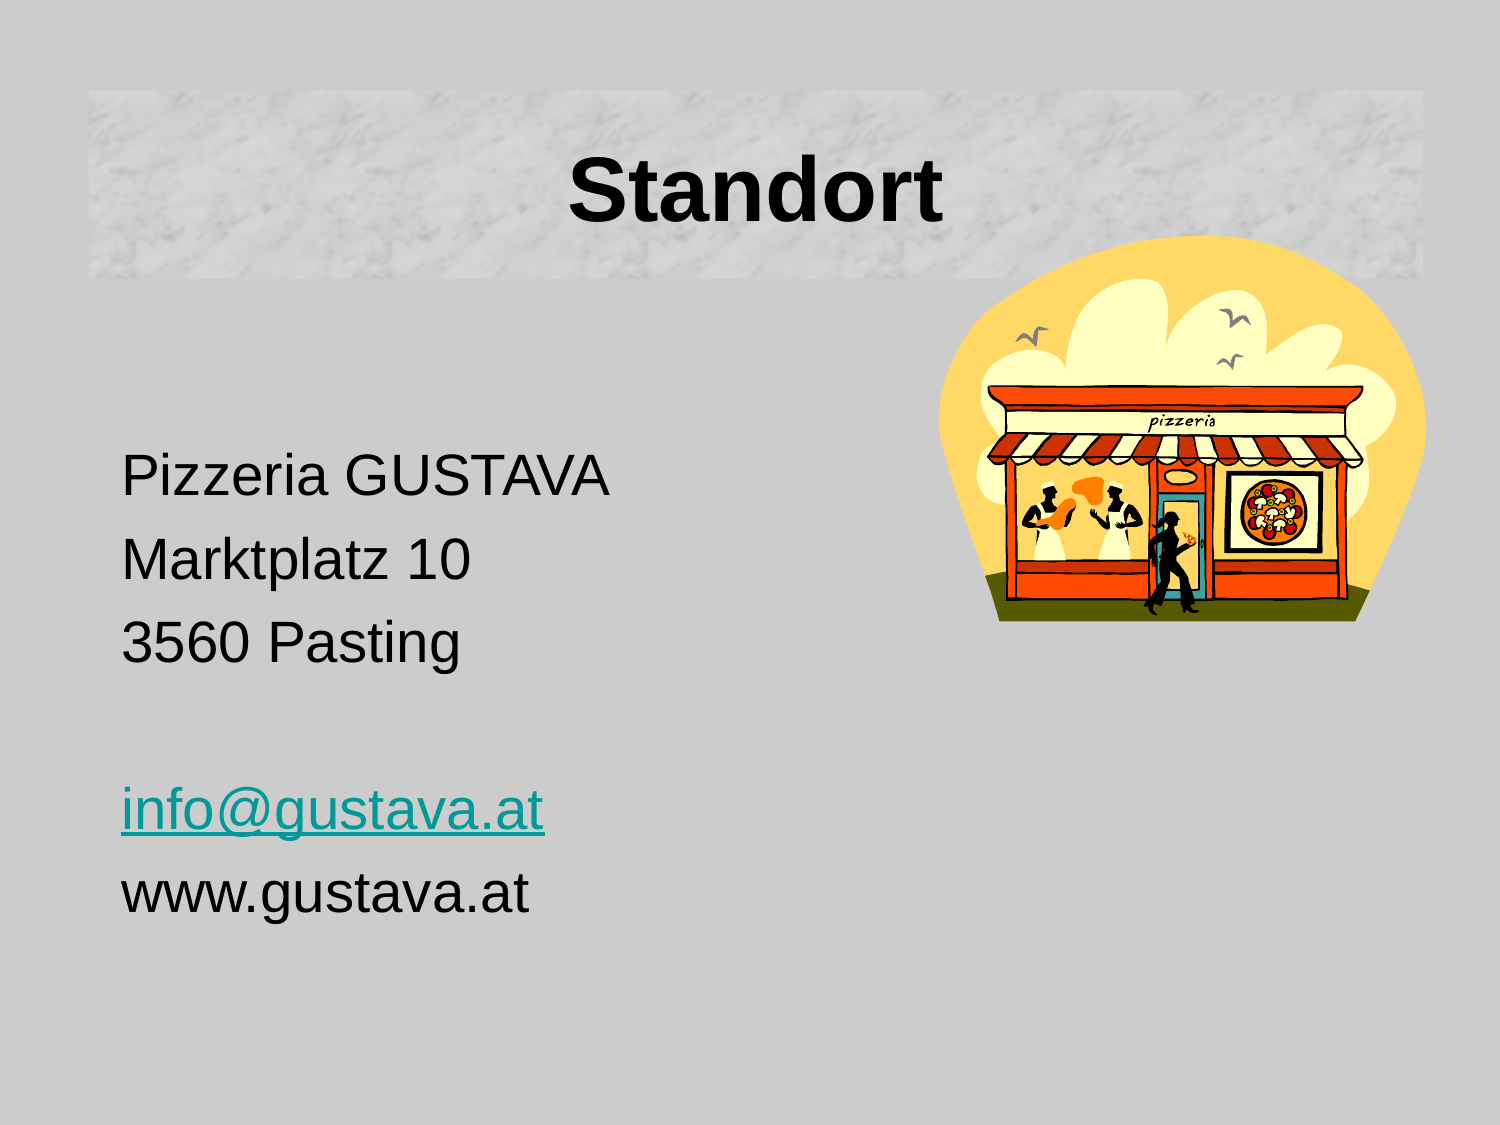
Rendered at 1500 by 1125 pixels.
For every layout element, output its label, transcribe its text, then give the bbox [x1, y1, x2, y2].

picture [937, 234, 1427, 622]
title Standort [84, 87, 1427, 283]
list Pizzeria GUSTAVA Marktplatz 10 3560 Pasting info@gustava.at www.gustava.at [74, 416, 1424, 1006]
